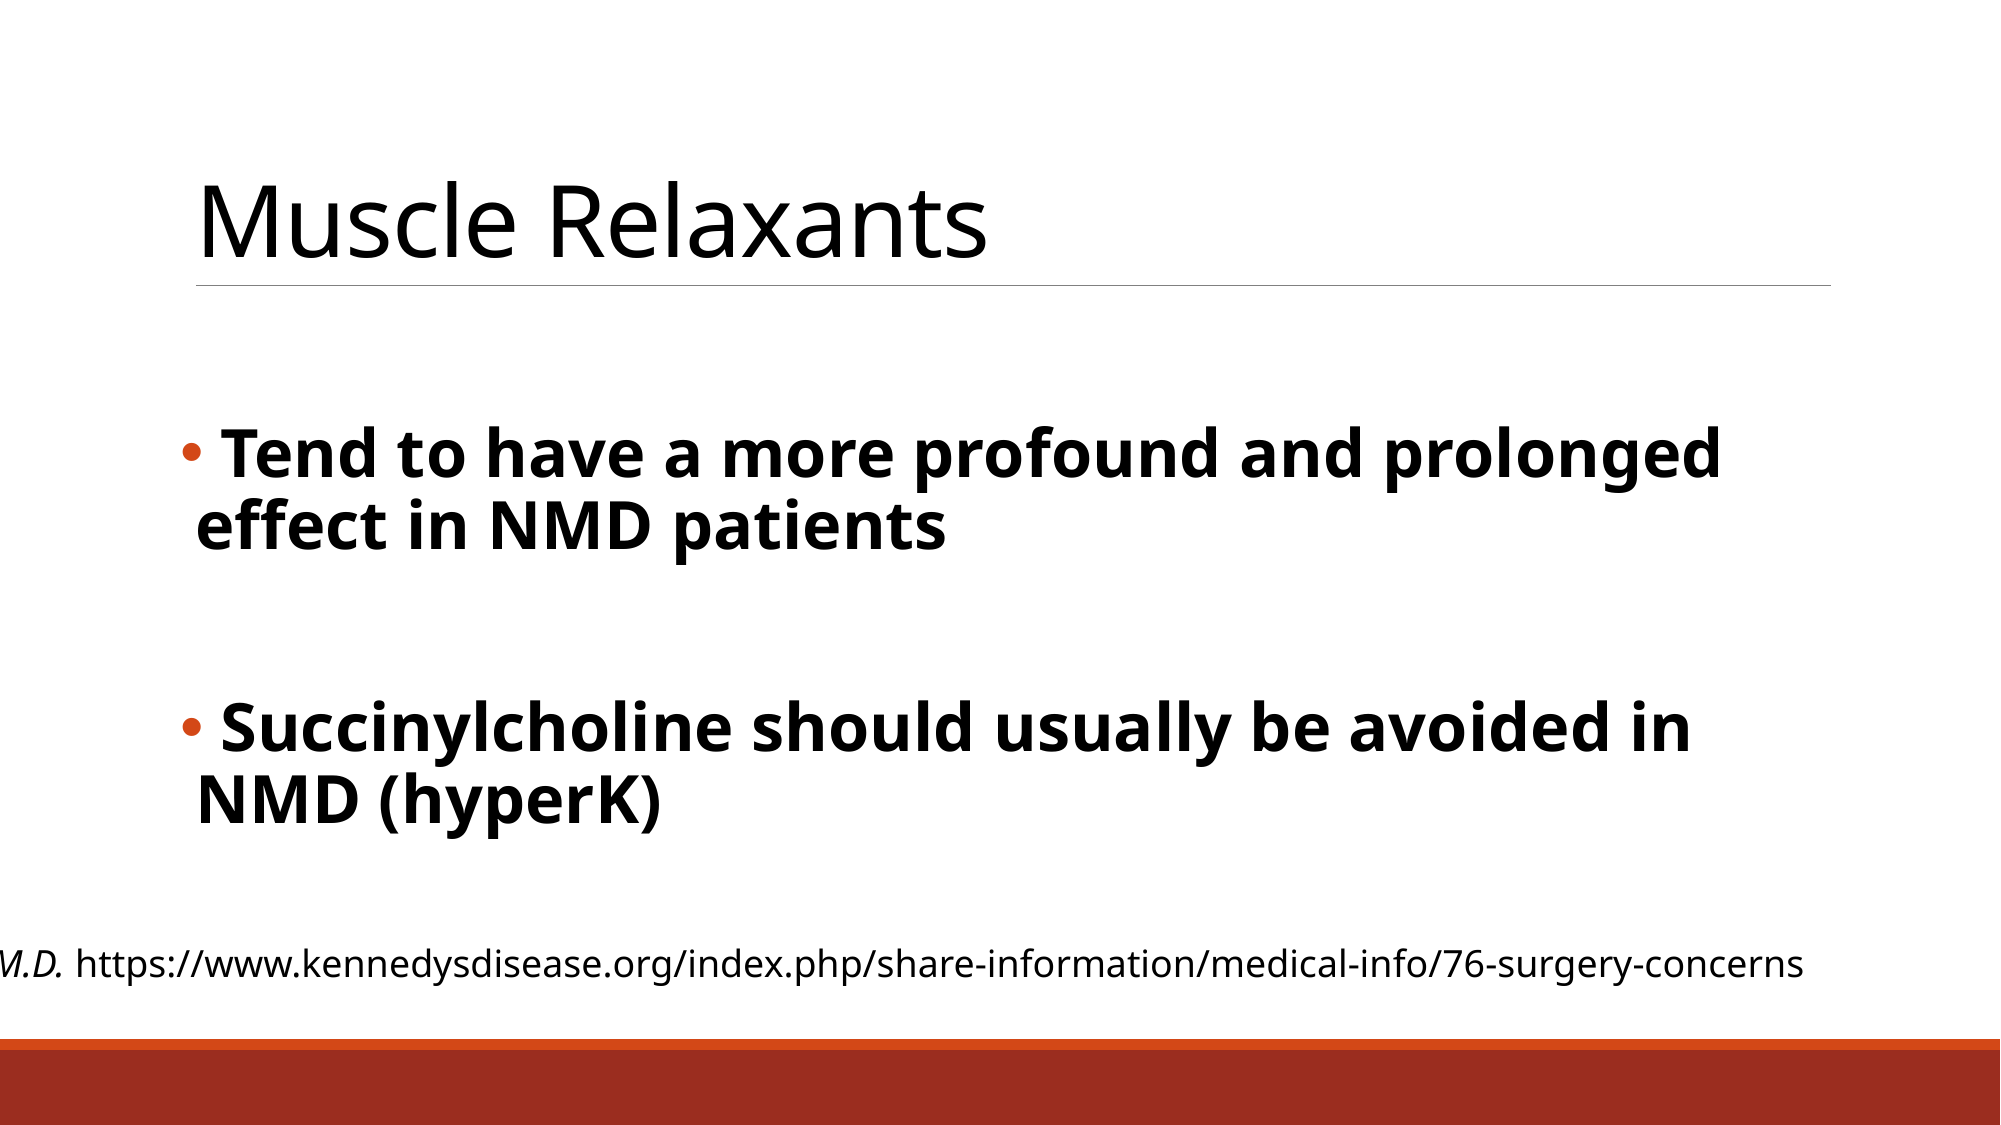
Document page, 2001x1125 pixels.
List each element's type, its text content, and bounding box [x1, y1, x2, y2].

text_box Linton C. Hopkins M.D. https://www.kennedysdisease.org/index.php/share-information/medical-info/76-surgery-concerns [0, 932, 1821, 993]
title Muscle Relaxants [180, 47, 1830, 285]
list Tend to have a more profound and prolonged effect in NMD patients Succinylcholine should usually be avoided in NMD (hyperK) [180, 302, 1830, 963]
